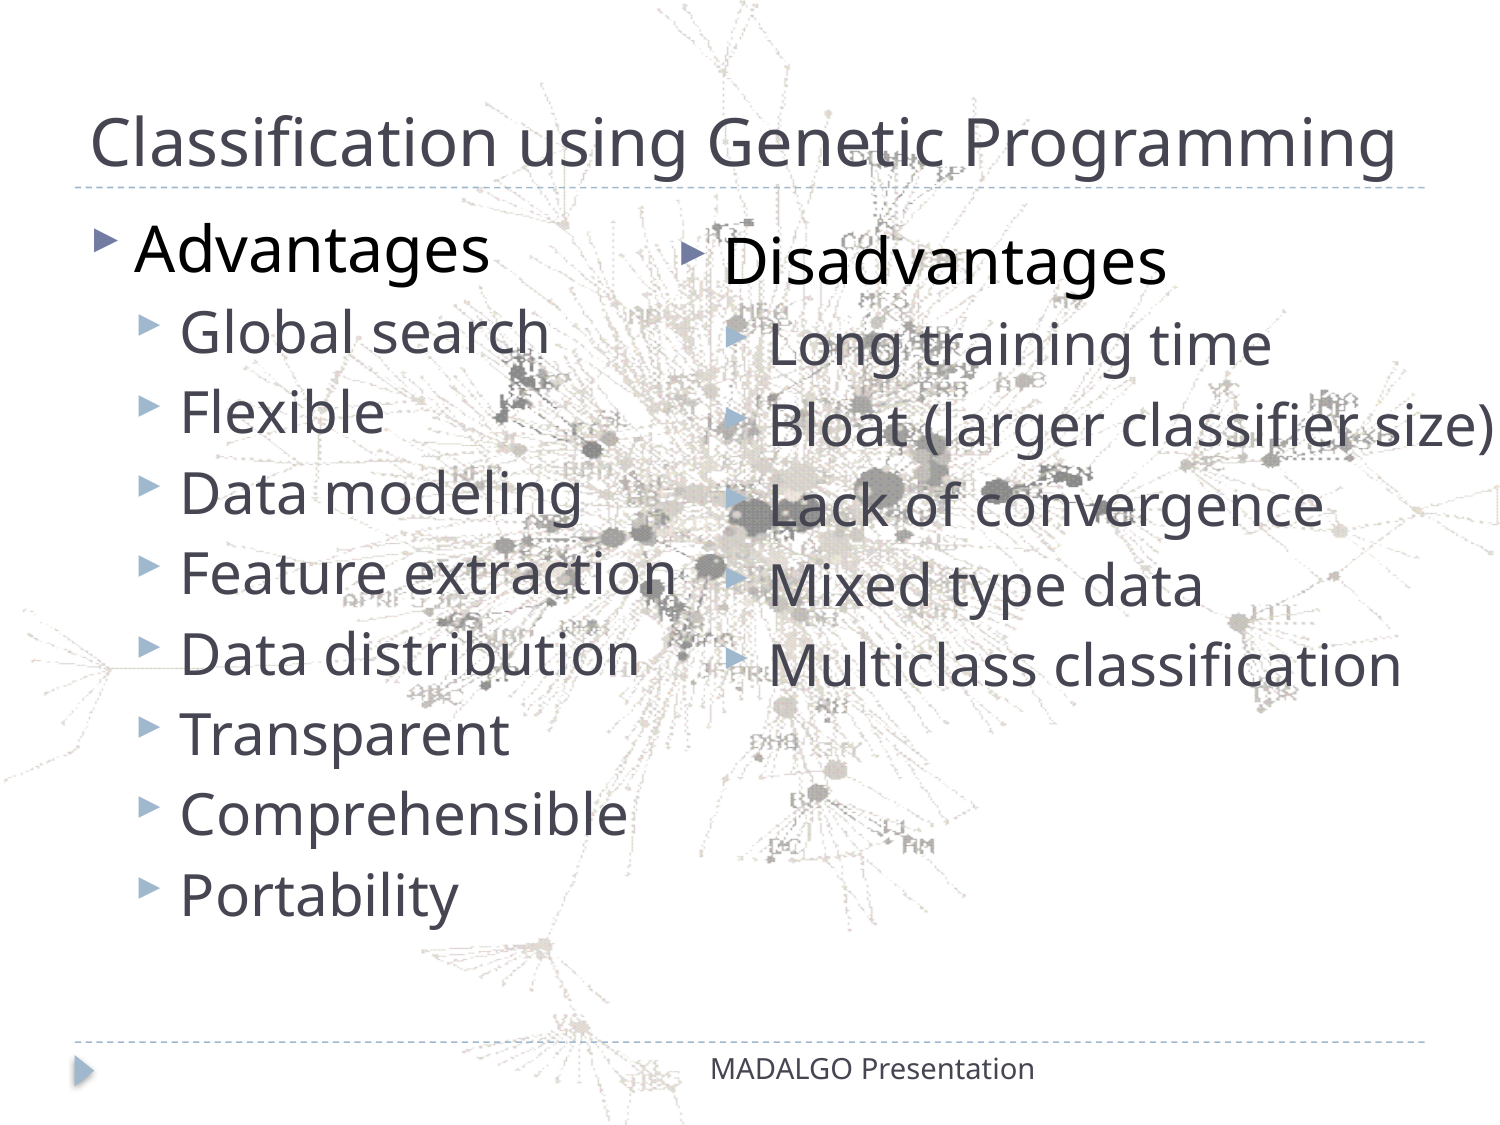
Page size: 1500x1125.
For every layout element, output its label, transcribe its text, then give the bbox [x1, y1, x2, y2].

footer MADALGO Presentation [475, 1042, 1051, 1103]
list Advantages Global search Flexible Data modeling Feature extraction Data distribution Transparent Comprehensible Portability [75, 200, 1425, 1010]
text_box Disadvantages Long training time Bloat (larger classifier size) Lack of convergence Mixed type data Multiclass classification [662, 212, 1500, 1023]
title Classification using Genetic Programming [75, 24, 1425, 188]
